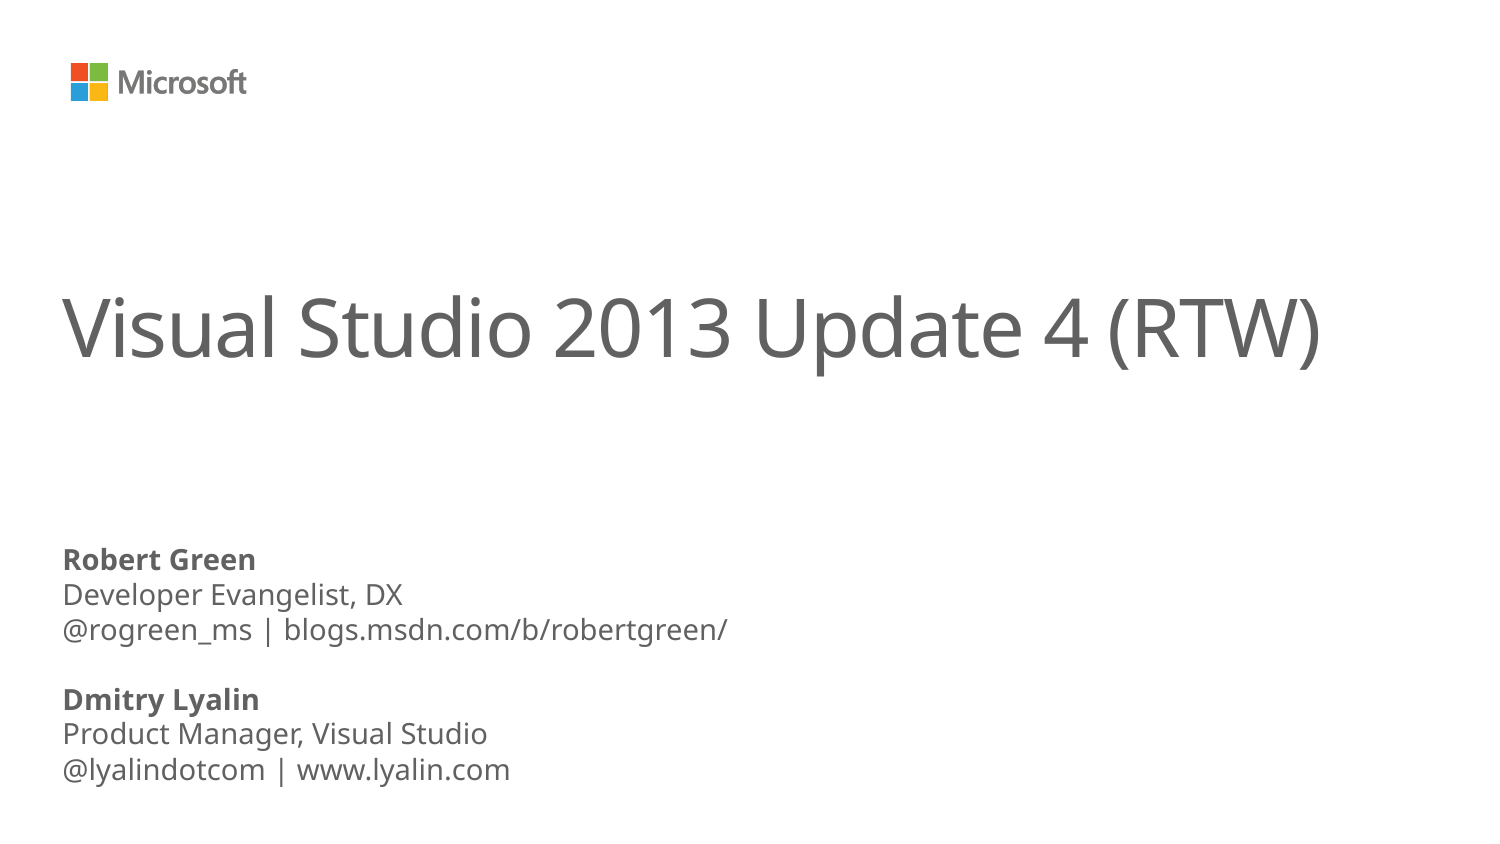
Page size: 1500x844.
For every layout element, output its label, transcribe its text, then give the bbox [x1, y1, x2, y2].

list Robert Green Developer Evangelist, DX @rogreen_ms | blogs.msdn.com/b/robertgreen/ Dmitry Lyalin Product Manager, Visual Studio @lyalindotcom | www.lyalin.com [44, 527, 751, 639]
title Visual Studio 2013 Update 4 (RTW) [44, 276, 1435, 500]
